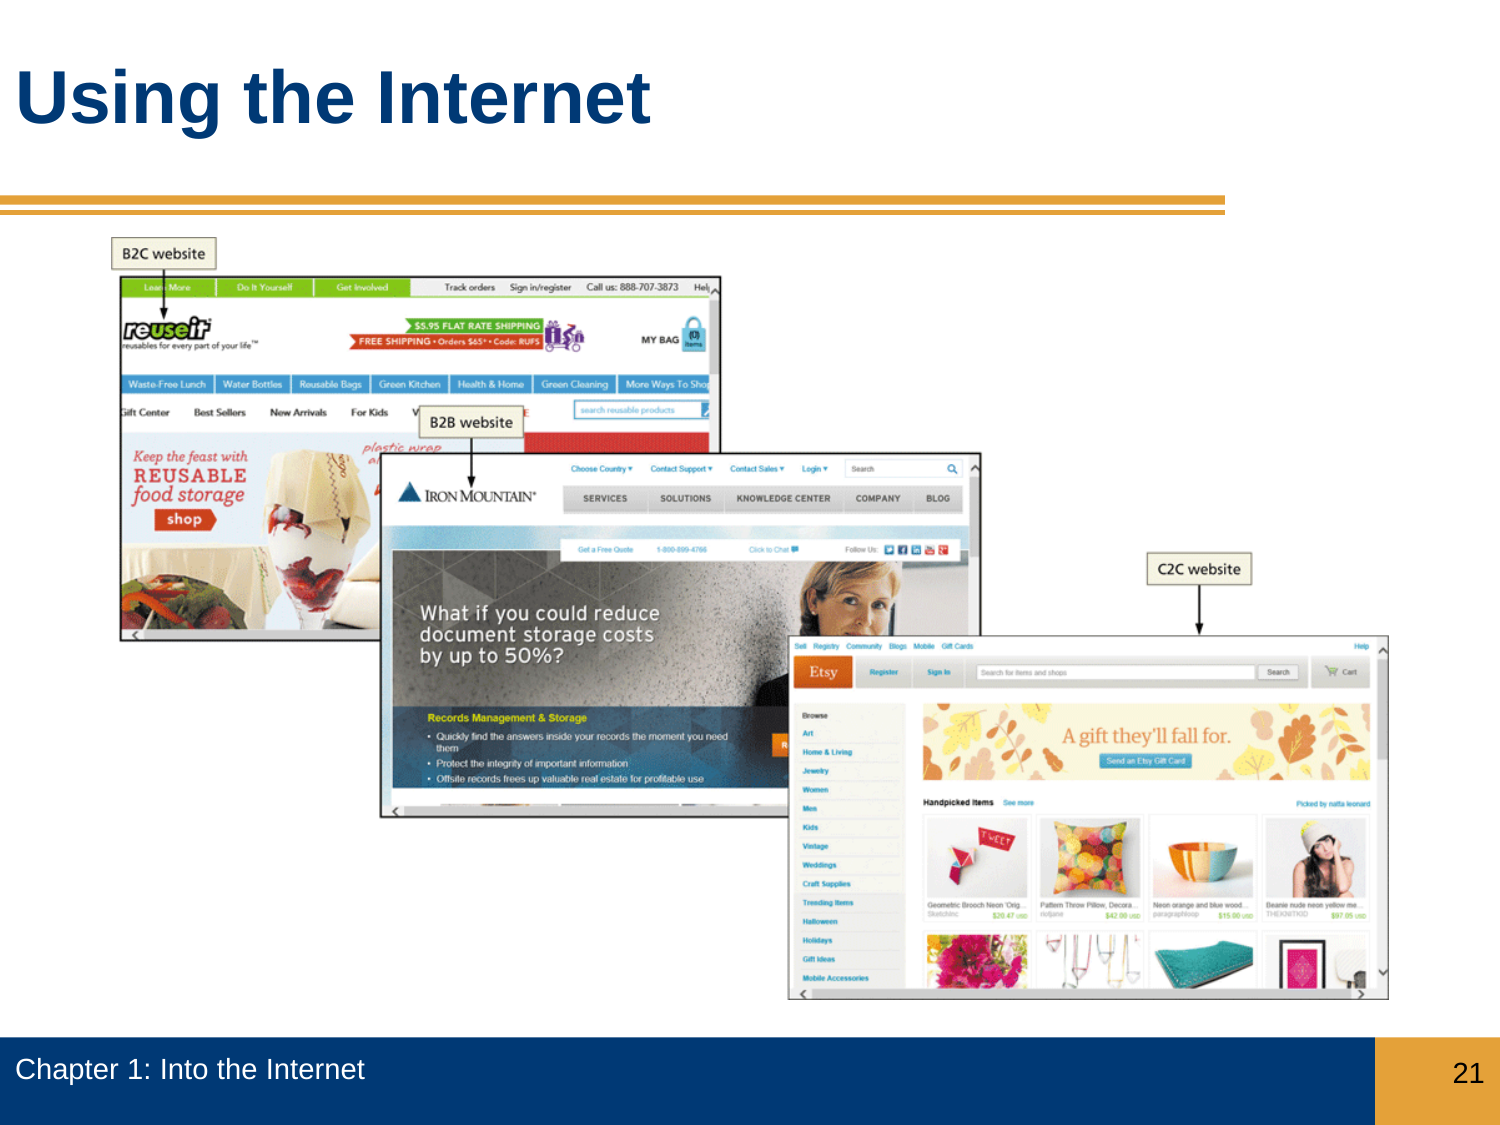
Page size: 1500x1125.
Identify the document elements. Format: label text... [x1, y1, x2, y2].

title Using the Internet [0, 0, 1226, 188]
slide_number 21 [1374, 1046, 1500, 1125]
footer Chapter 1: Into the Internet [0, 1042, 626, 1125]
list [110, 237, 1390, 1001]
